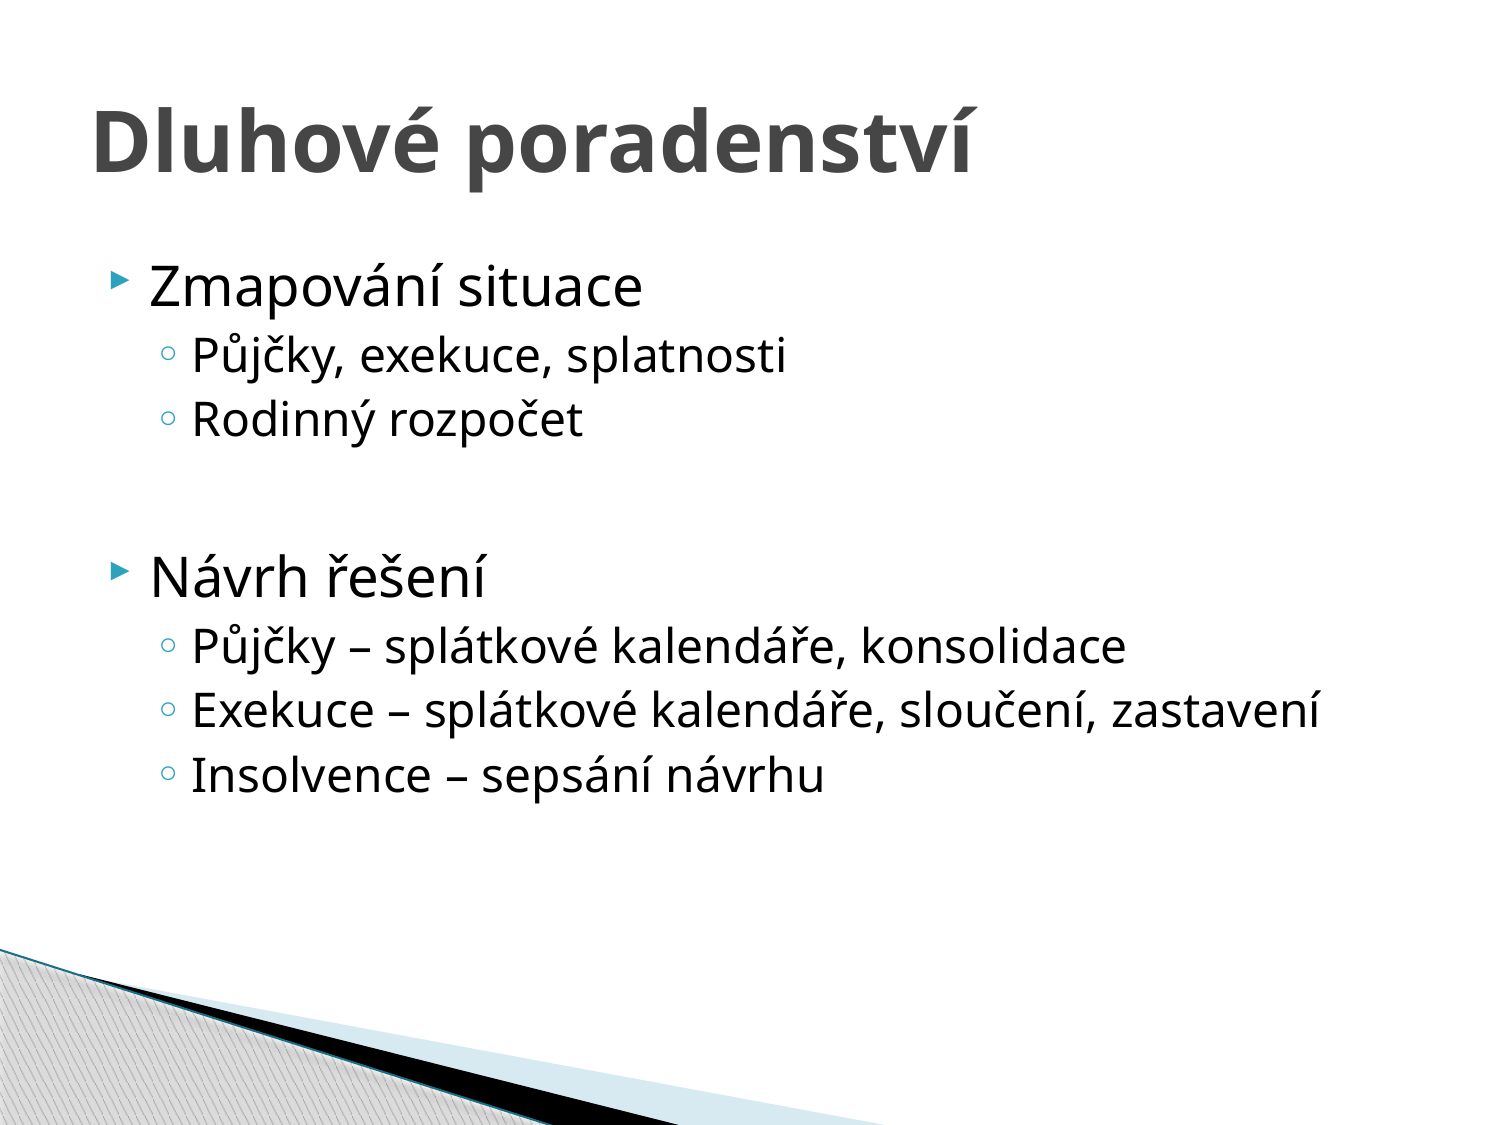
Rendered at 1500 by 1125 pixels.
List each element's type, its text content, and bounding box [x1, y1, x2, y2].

list Zmapování situace Půjčky, exekuce, splatnosti Rodinný rozpočet Návrh řešení Půjčky – splátkové kalendáře, konsolidace Exekuce – splátkové kalendáře, sloučení, zastavení Insolvence – sepsání návrhu [75, 243, 1425, 986]
title Dluhové poradenství [75, 45, 1425, 233]
